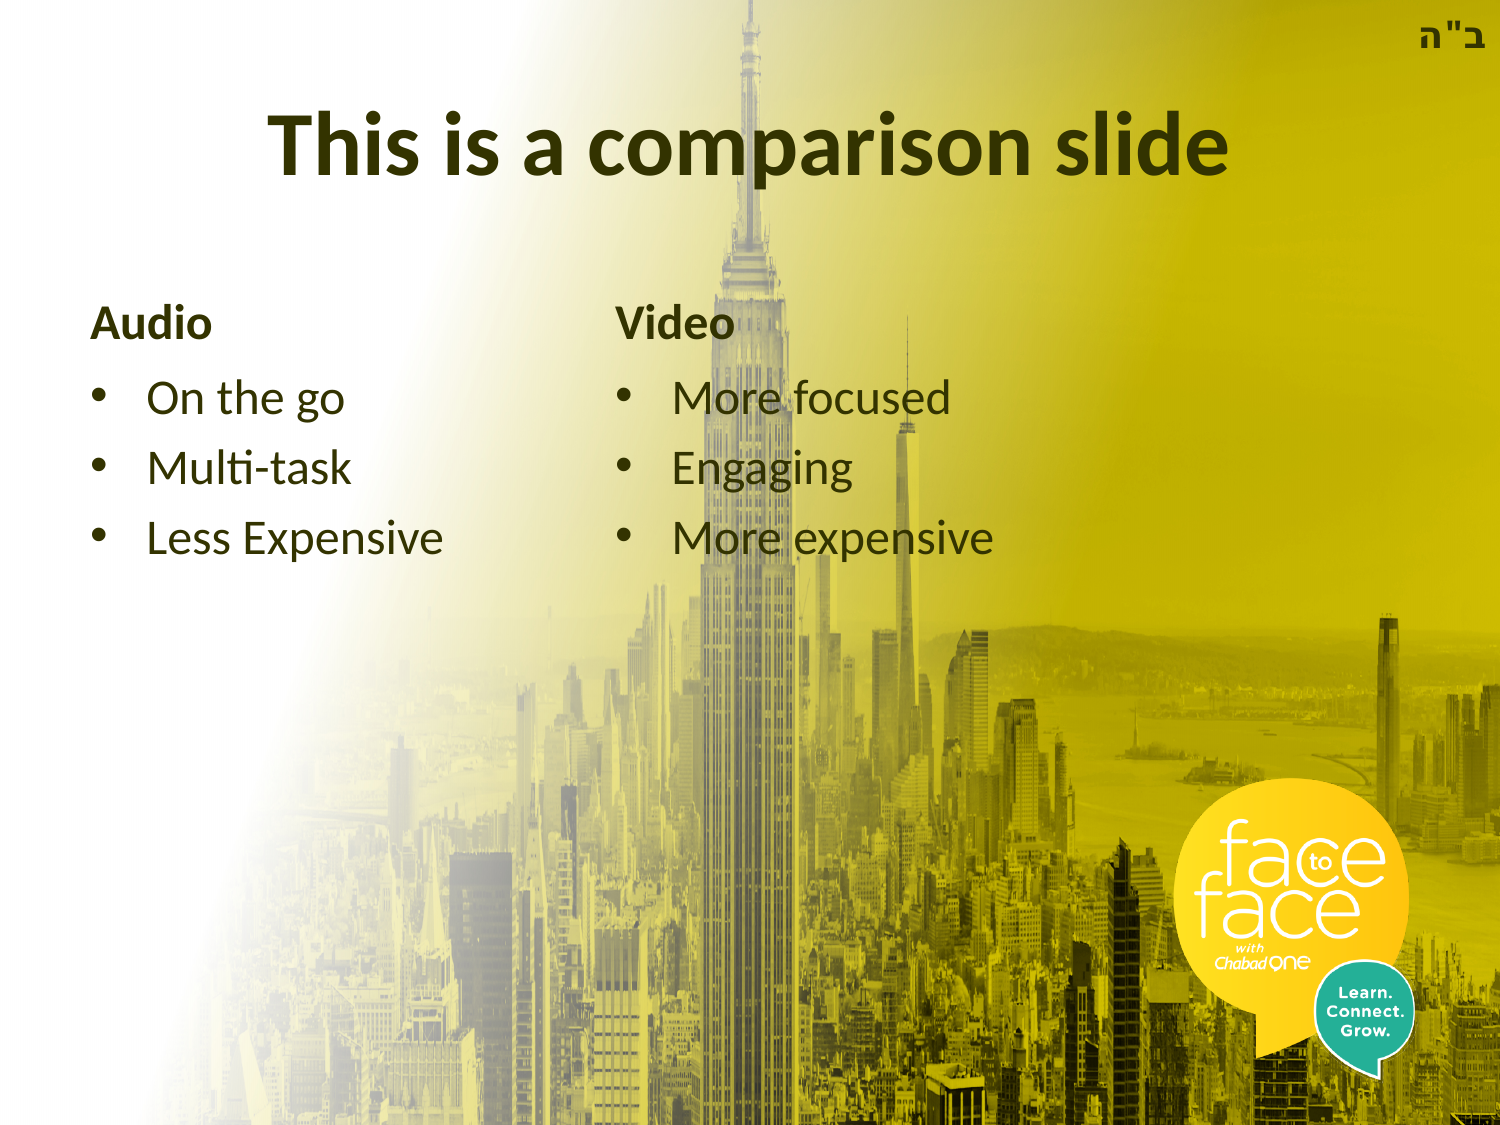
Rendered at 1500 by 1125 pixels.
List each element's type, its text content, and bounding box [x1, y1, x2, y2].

title This is a comparison slide [75, 45, 1425, 233]
list More focused Engaging More expensive [600, 356, 1125, 1005]
list Video [600, 251, 1125, 356]
list Audio [75, 251, 588, 356]
picture [0, 0, 1500, 1125]
list On the go Multi-task Less Expensive [75, 356, 588, 1005]
